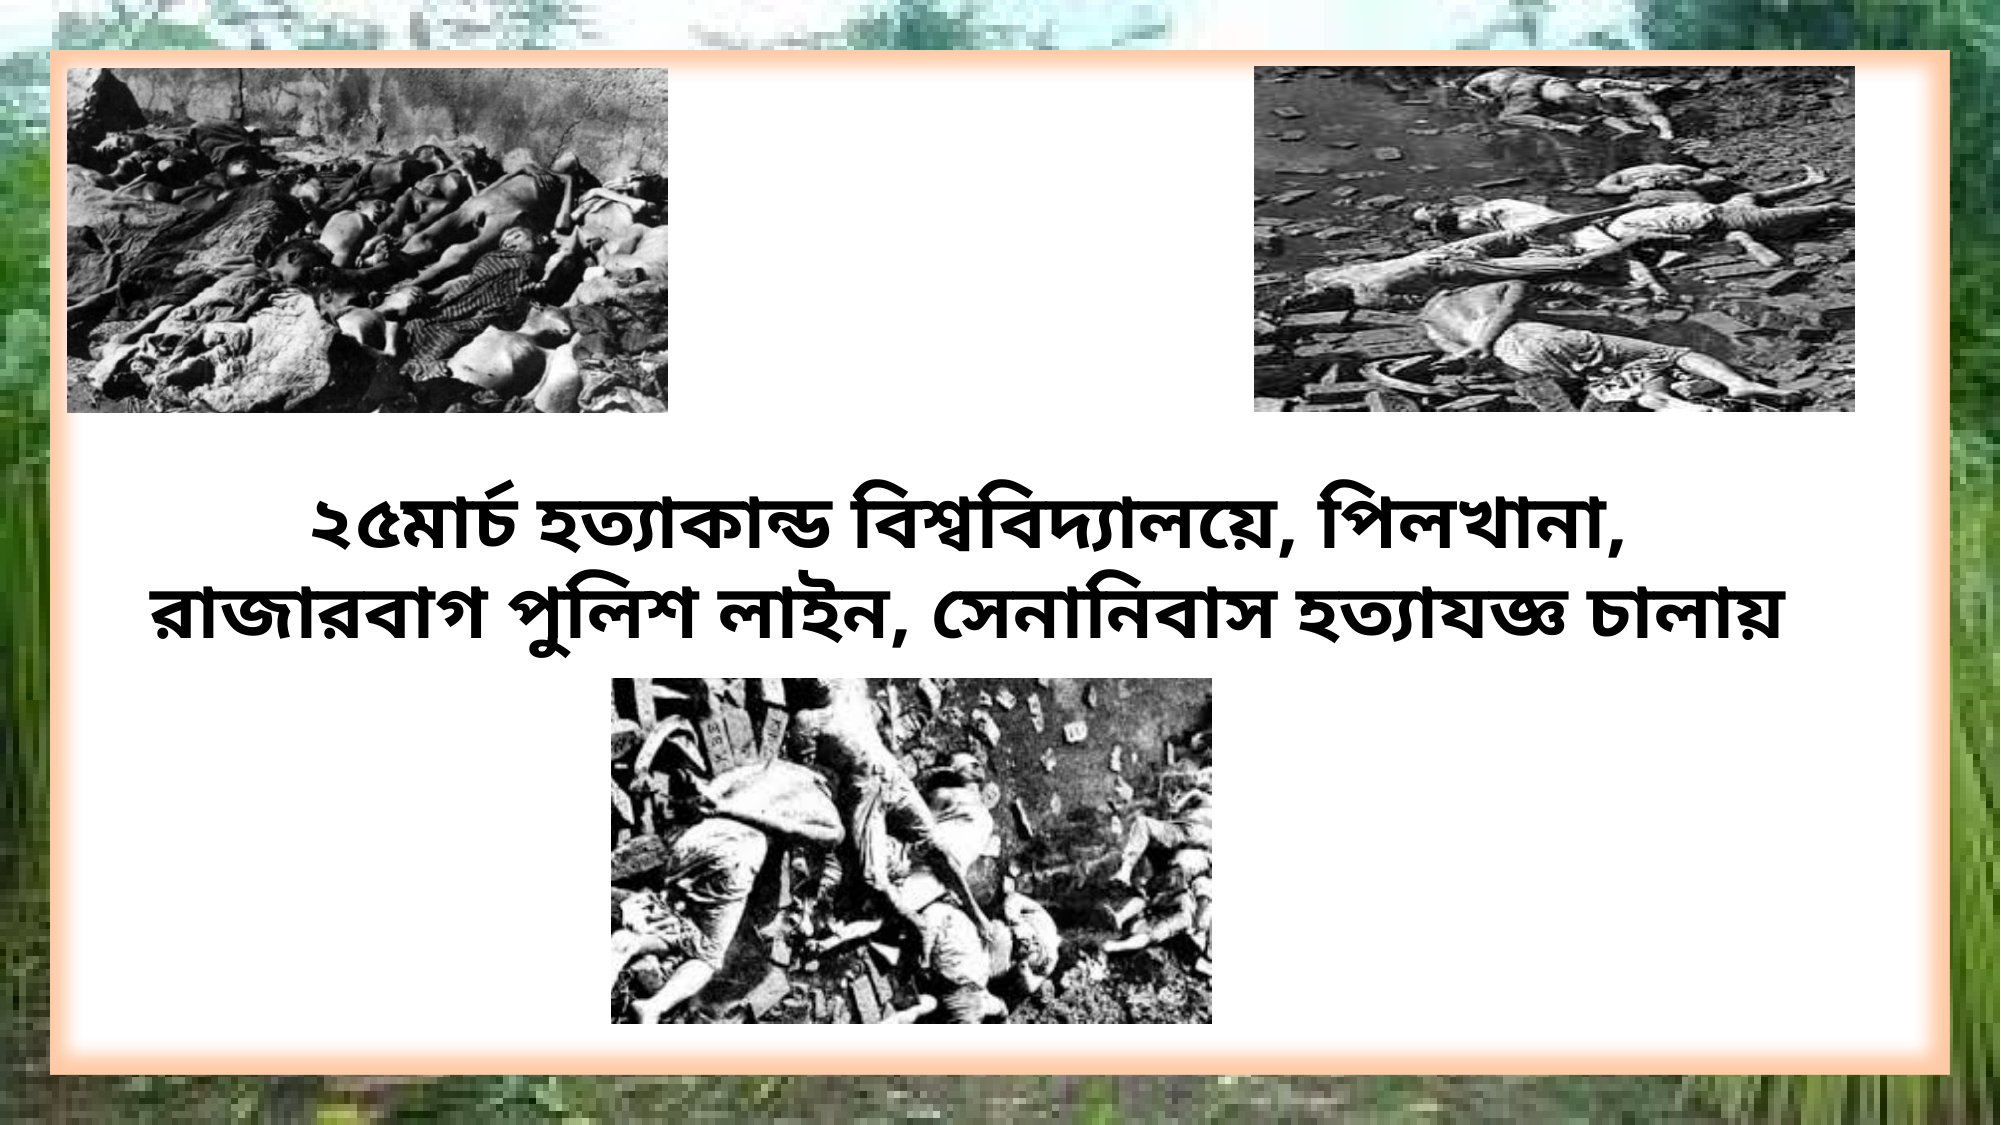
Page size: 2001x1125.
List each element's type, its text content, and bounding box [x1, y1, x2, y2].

picture [67, 67, 668, 414]
picture [1254, 66, 1855, 412]
picture [611, 678, 1212, 1024]
text_box ২৫মার্চ হত্যাকান্ড বিশ্ববিদ্যালয়ে, পিলখানা, রাজারবাগ পুলিশ লাইন, সেনানিবাস হত্যাযজ্ঞ চালায় [135, 466, 1801, 662]
